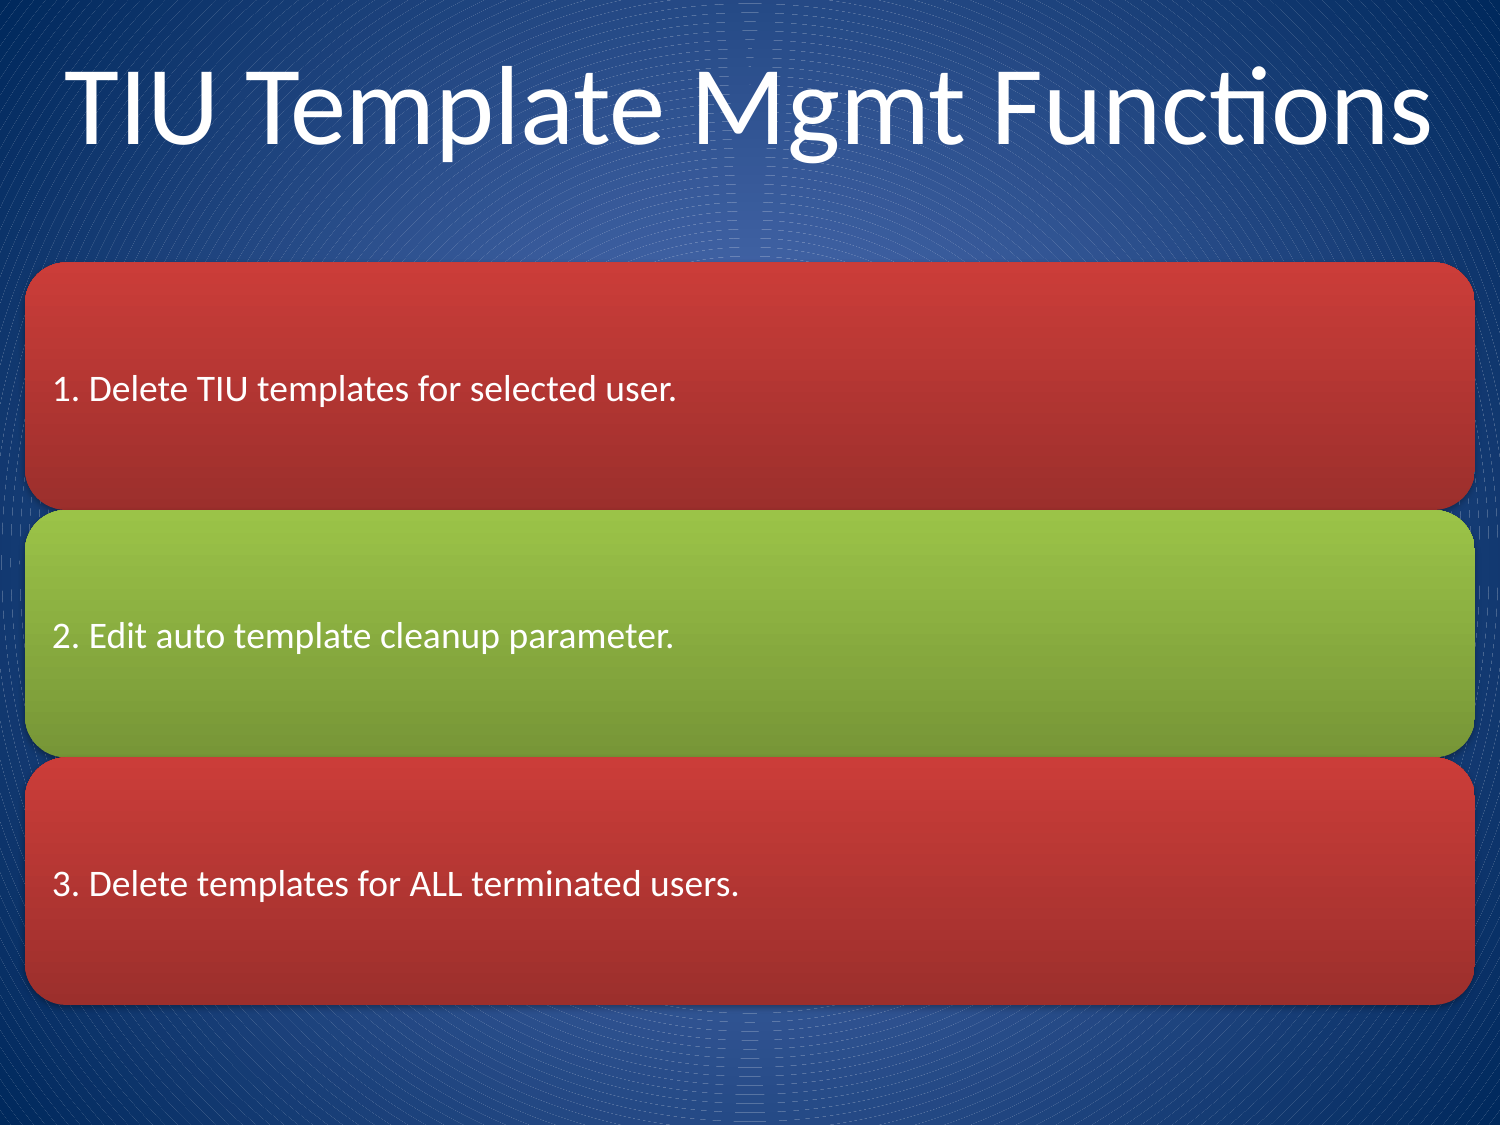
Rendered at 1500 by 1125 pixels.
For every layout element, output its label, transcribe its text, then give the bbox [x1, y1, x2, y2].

text_box TIU Template Mgmt Functions [0, 24, 1500, 175]
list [24, 262, 1476, 1006]
